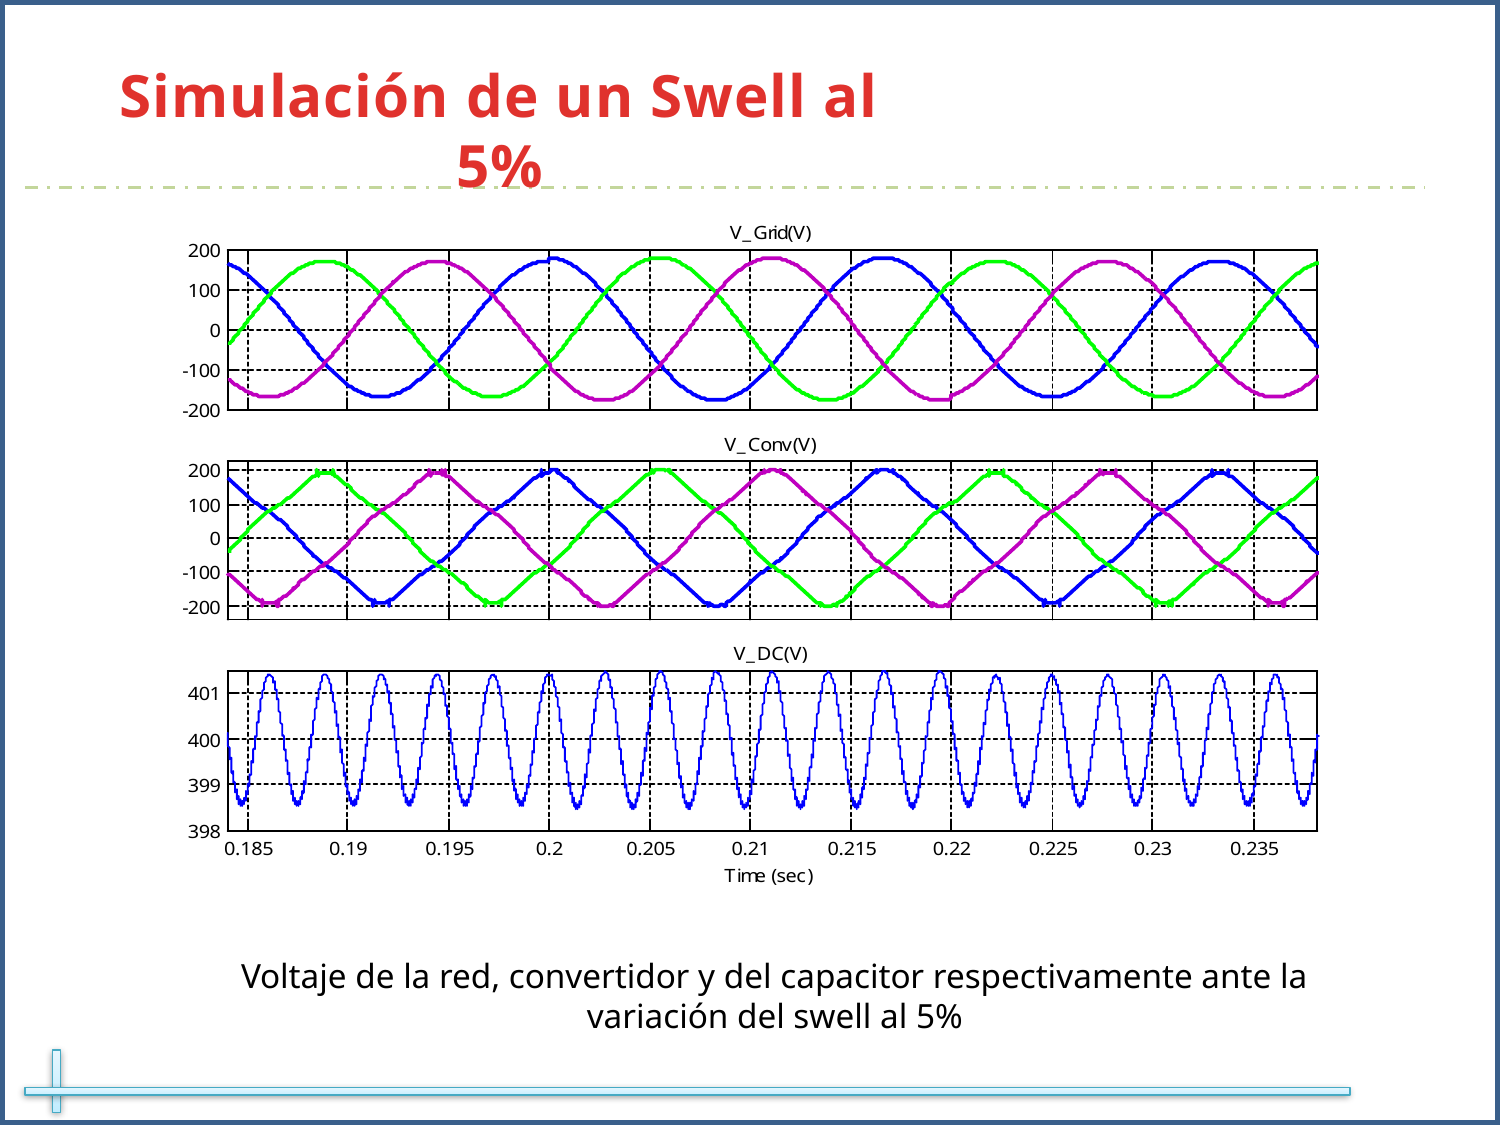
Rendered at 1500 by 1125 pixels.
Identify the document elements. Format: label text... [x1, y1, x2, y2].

picture [162, 199, 1363, 913]
text_box Voltaje de la red, convertidor y del capacitor respectivamente ante la variación del swell al 5% [225, 922, 1325, 1043]
text_box [0, 0, 1500, 75]
text_box Simulación de un Swell al 5% [62, 75, 938, 188]
